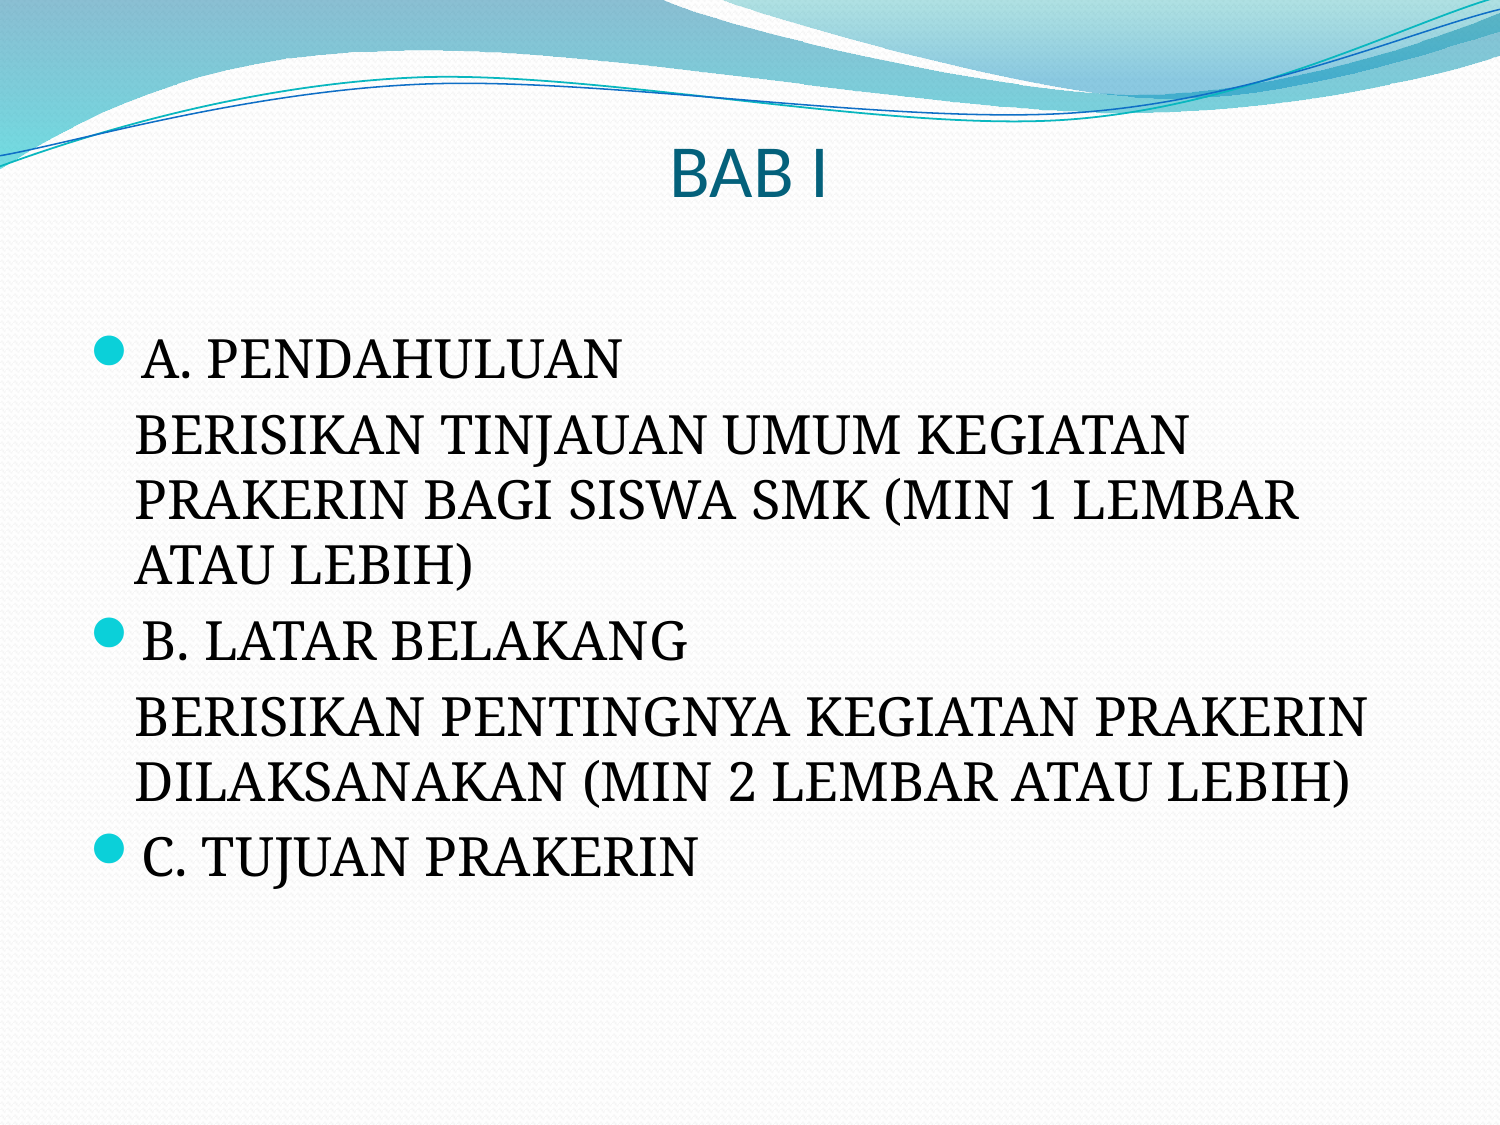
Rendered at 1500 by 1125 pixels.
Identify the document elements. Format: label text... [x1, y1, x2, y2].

title BAB I [75, 115, 1425, 303]
list A. PENDAHULUAN BERISIKAN TINJAUAN UMUM KEGIATAN PRAKERIN BAGI SISWA SMK (MIN 1 LEMBAR ATAU LEBIH) B. LATAR BELAKANG BERISIKAN PENTINGNYA KEGIATAN PRAKERIN DILAKSANAKAN (MIN 2 LEMBAR ATAU LEBIH) C. TUJUAN PRAKERIN [75, 317, 1425, 1038]
